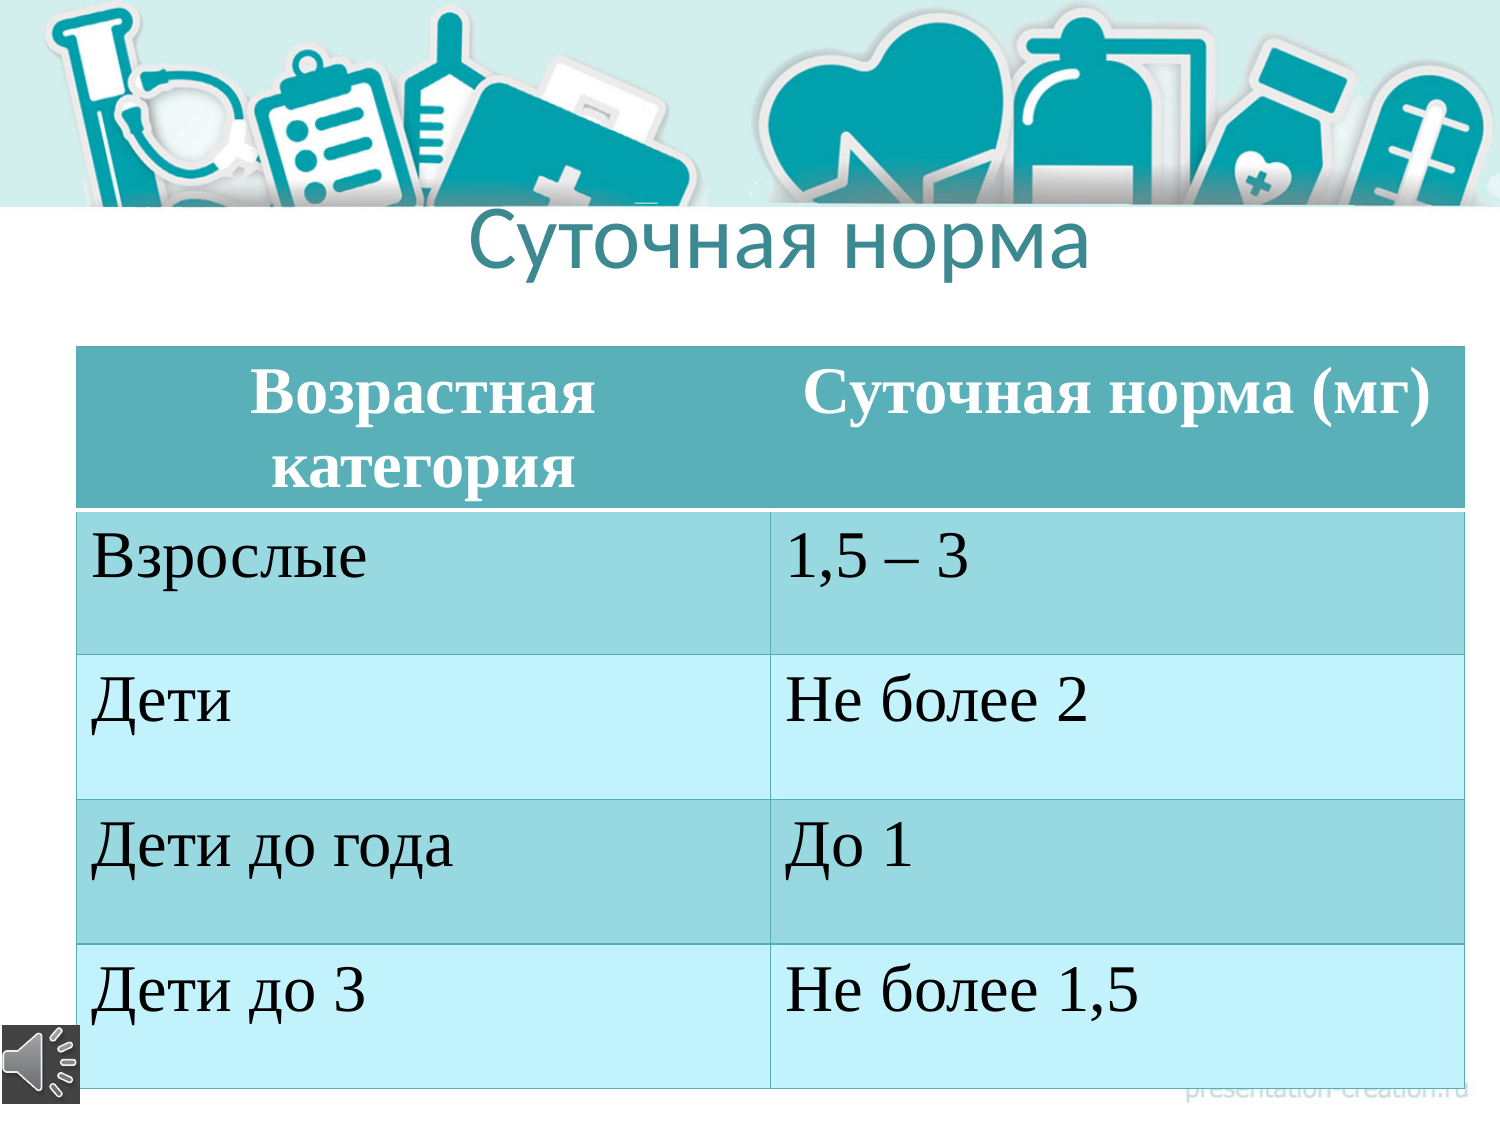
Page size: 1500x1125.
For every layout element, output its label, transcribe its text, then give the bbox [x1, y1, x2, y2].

table_cell Не более 1,5 [771, 945, 1464, 1088]
table_cell Взрослые [77, 512, 770, 654]
text_box Суточная норма [301, 148, 1282, 344]
table_cell До 1 [771, 800, 1464, 943]
picture [0, 0, 1500, 1125]
title [41, 184, 1500, 564]
table_cell 1,5 – 3 [771, 512, 1464, 654]
table_header Суточная норма (мг) [771, 348, 1464, 508]
table_cell Дети [77, 655, 770, 799]
table_cell Дети до года [77, 800, 770, 943]
table_header Возрастная категория [77, 348, 770, 508]
table_cell Не более 2 [771, 655, 1464, 799]
table_cell Дети до 3 [77, 945, 770, 1088]
